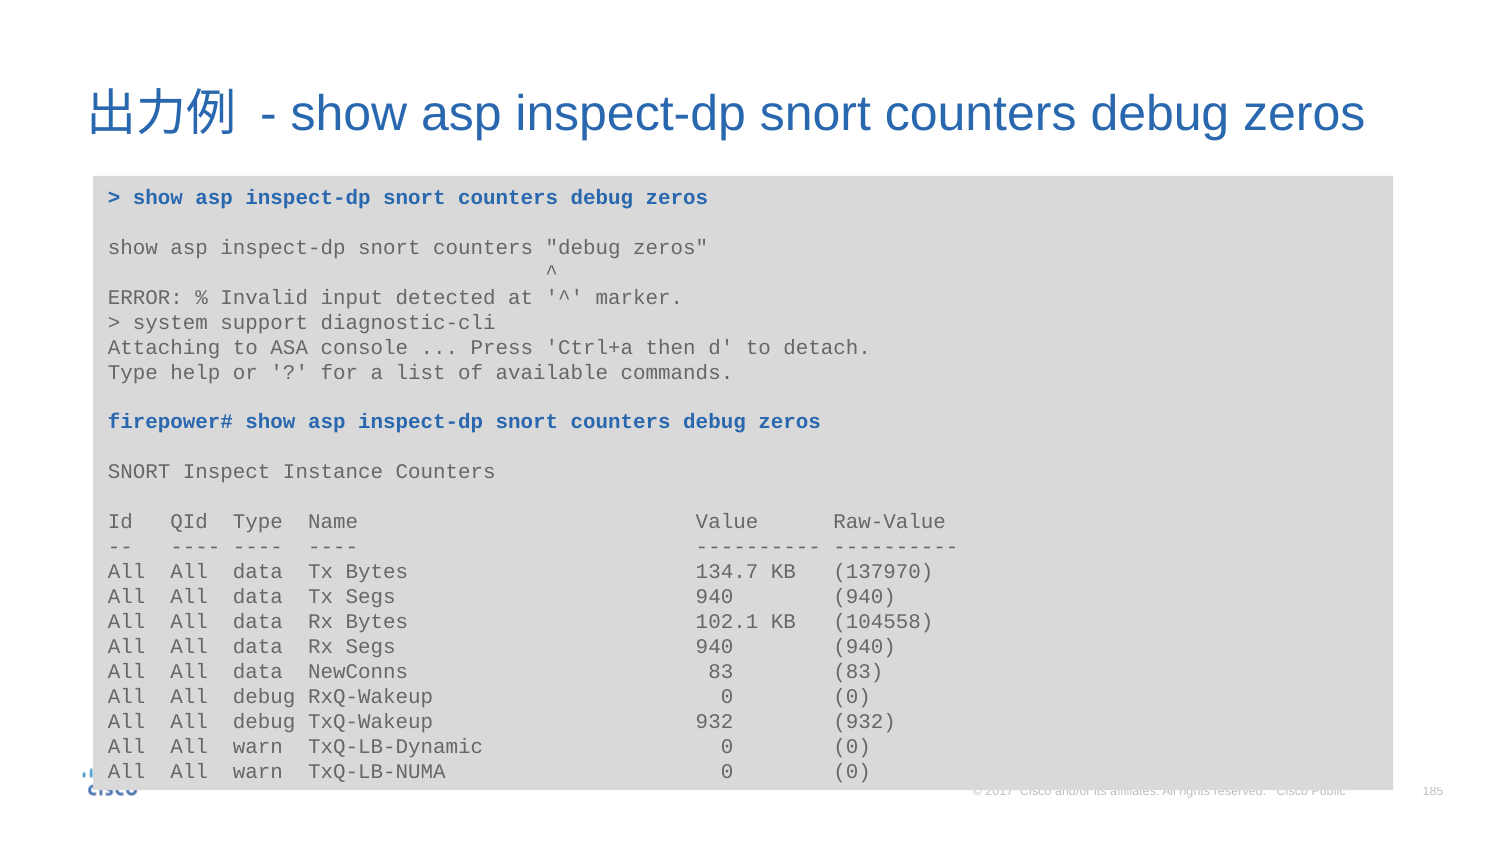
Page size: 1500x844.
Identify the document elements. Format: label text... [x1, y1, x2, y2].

text_box > show asp inspect-dp snort counters debug zeros show asp inspect-dp snort counters "debug zeros" ^ ERROR: % Invalid input detected at '^' marker. > system support diagnostic-cli Attaching to ASA console ... Press 'Ctrl+a then d' to detach. Type help or '?' for a list of available commands. firepower# show asp inspect-dp snort counters debug zeros SNORT Inspect Instance Counters Id QId Type Name Value Raw-Value -- ---- ---- ---- ---------- ---------- All All data Tx Bytes 134.7 KB (137970) All All data Tx Segs 940 (940) All All data Rx Bytes 102.1 KB (104558) All All data Rx Segs 940 (940) All All data NewConns 83 (83) All All debug RxQ-Wakeup 0 (0) All All debug TxQ-Wakeup 932 (932) All All warn TxQ-LB-Dynamic 0 (0) All All warn TxQ-LB-NUMA 0 (0) [93, 175, 1394, 791]
picture [77, 758, 149, 803]
title 出力例 - show asp inspect-dp snort counters debug zeros [71, 55, 1441, 176]
